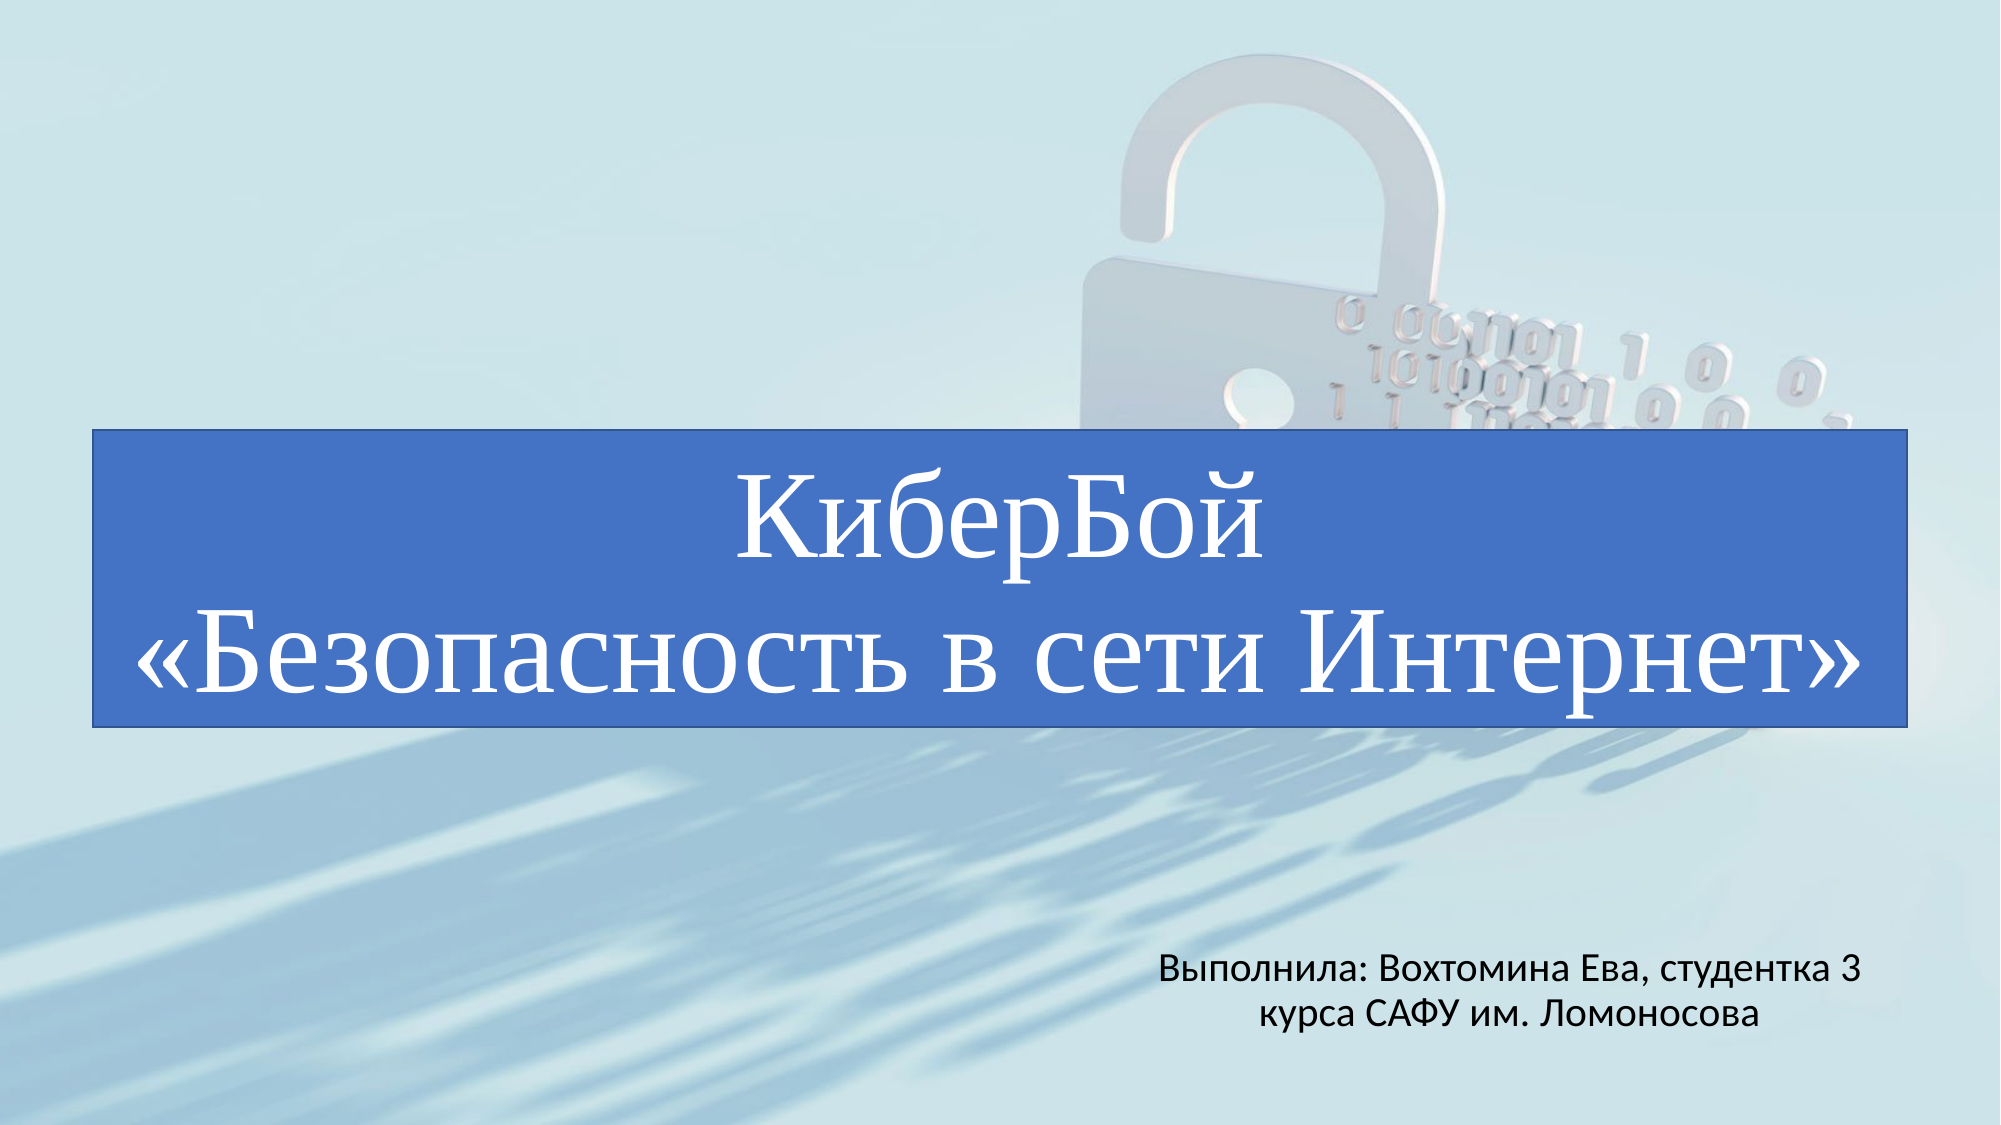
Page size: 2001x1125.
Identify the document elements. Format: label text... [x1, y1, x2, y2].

title КиберБой «Безопасность в сети Интернет» [92, 429, 1908, 728]
subtitle Выполнила: Вохтомина Ева, студентка 3 курса САФУ им. Ломоносова [1113, 938, 1907, 1044]
picture [0, 0, 2001, 1125]
